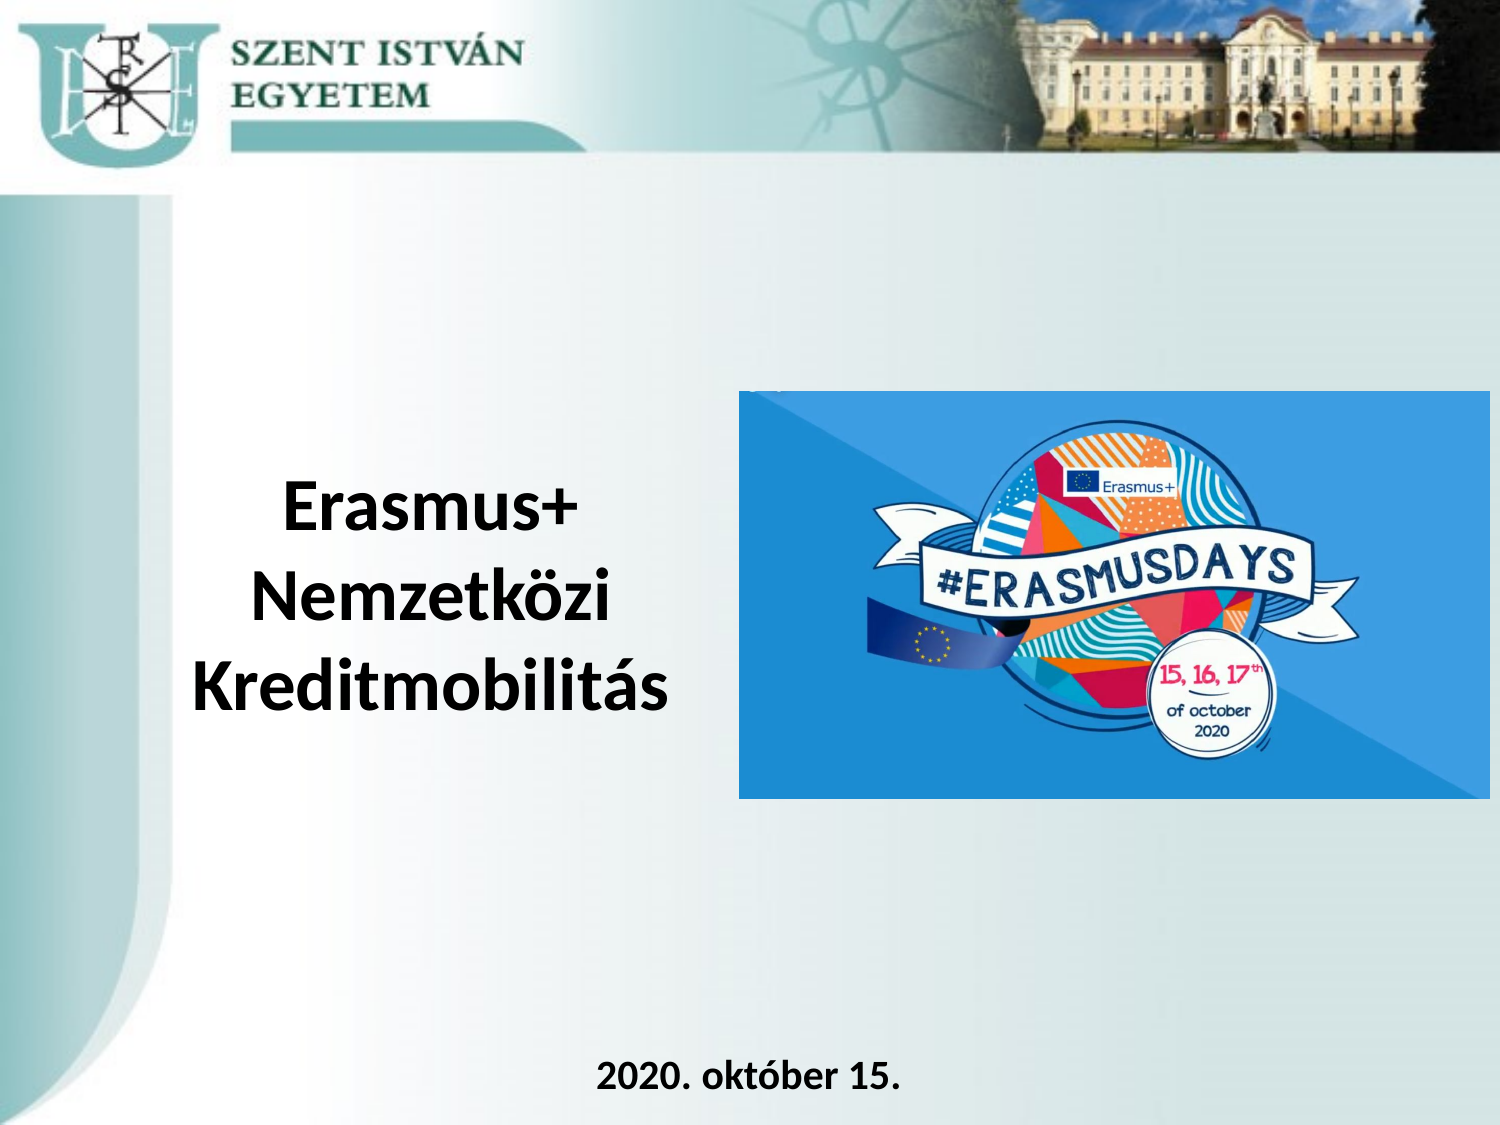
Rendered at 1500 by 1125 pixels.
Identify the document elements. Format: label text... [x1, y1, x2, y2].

slide_number 2020. október 15. [75, 1042, 1424, 1103]
picture [0, 0, 1500, 1125]
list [739, 390, 1491, 799]
list Erasmus+ Nemzetközi Kreditmobilitás [171, 237, 691, 1030]
title [75, 44, 569, 236]
